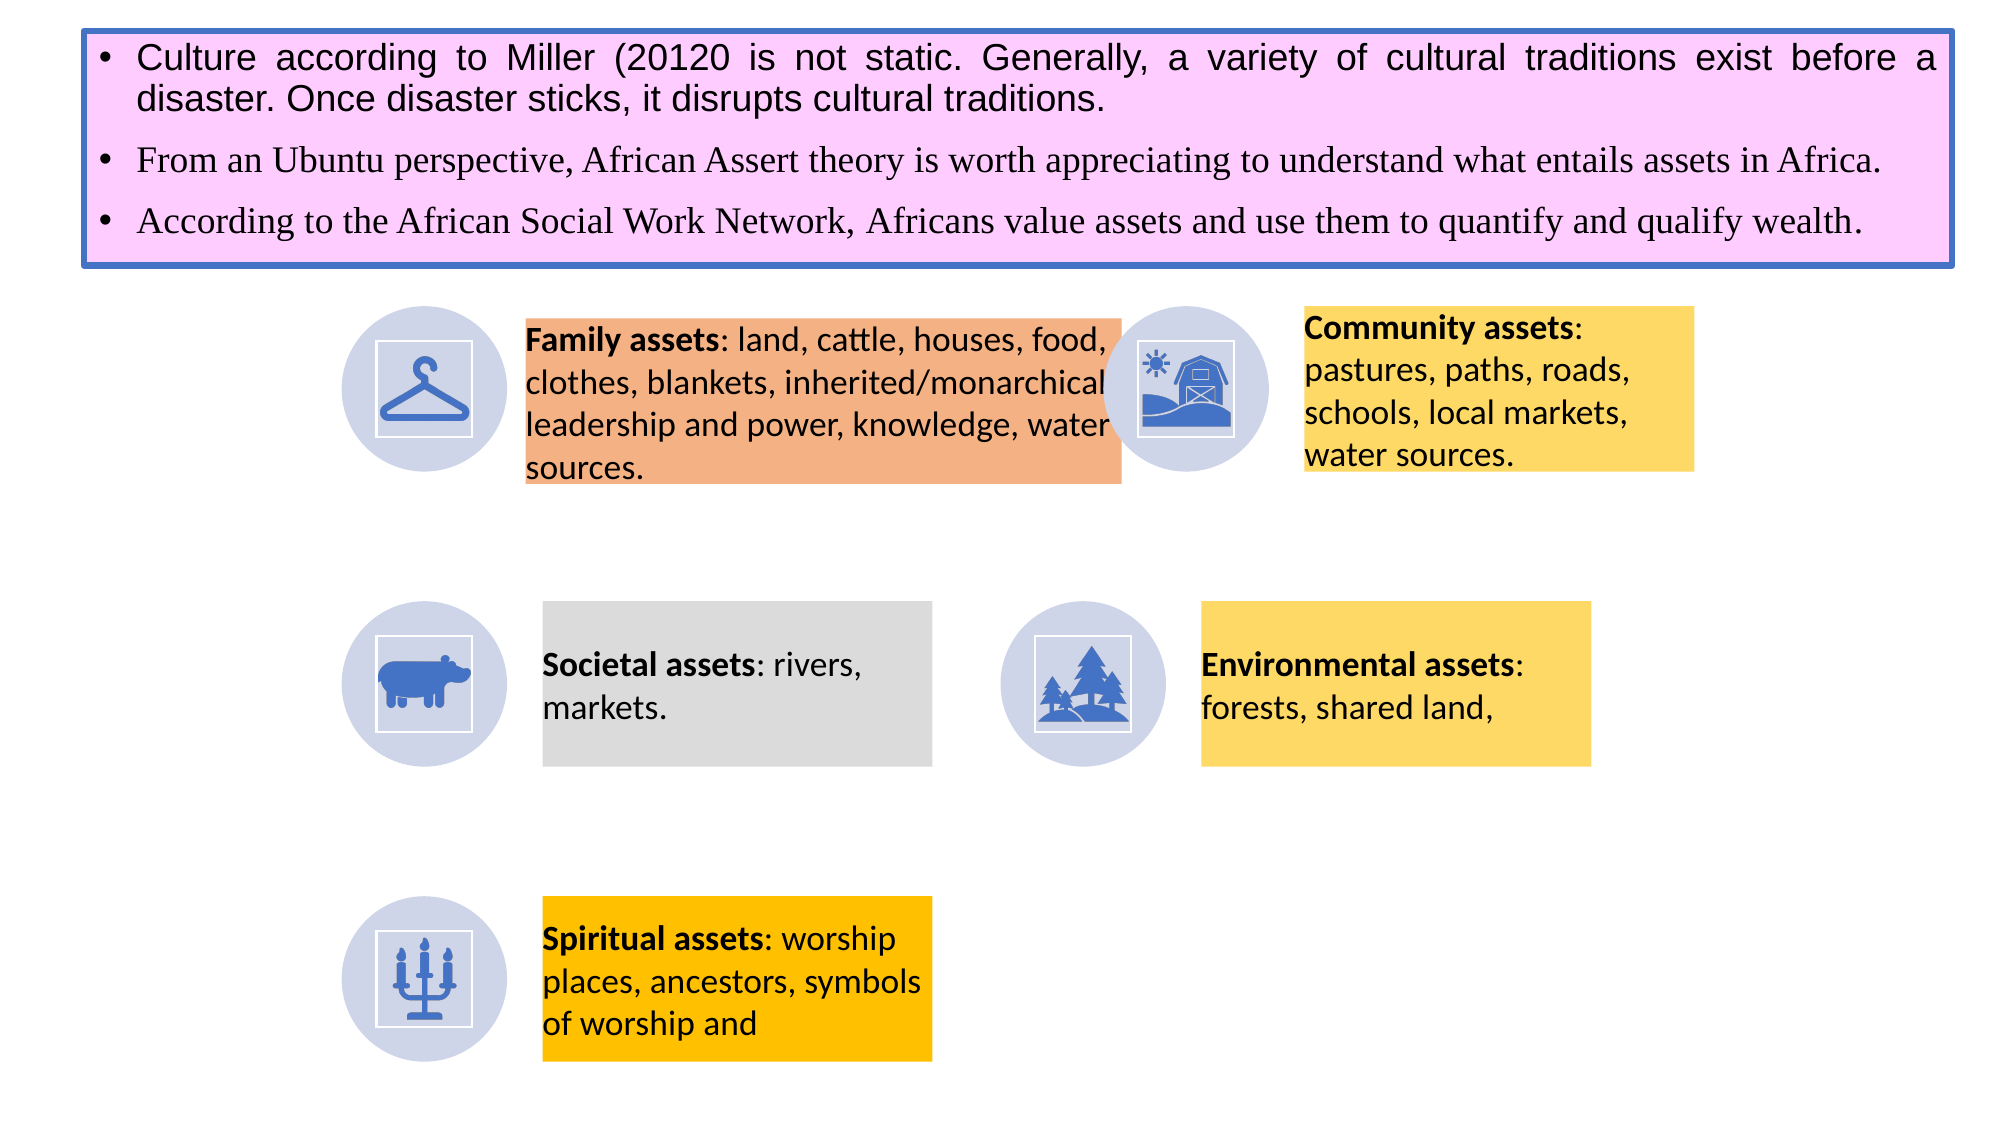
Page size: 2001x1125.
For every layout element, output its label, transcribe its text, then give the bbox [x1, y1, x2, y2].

list Culture according to Miller (20120 is not static. Generally, a variety of cultural traditions exist before a disaster. Once disaster sticks, it disrupts cultural traditions. From an Ubuntu perspective, African Assert theory is worth appreciating to understand what entails assets in Africa. According to the African Social Work Network, Africans value assets and use them to quantify and qualify wealth. [83, 30, 1953, 266]
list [83, 302, 1953, 1066]
